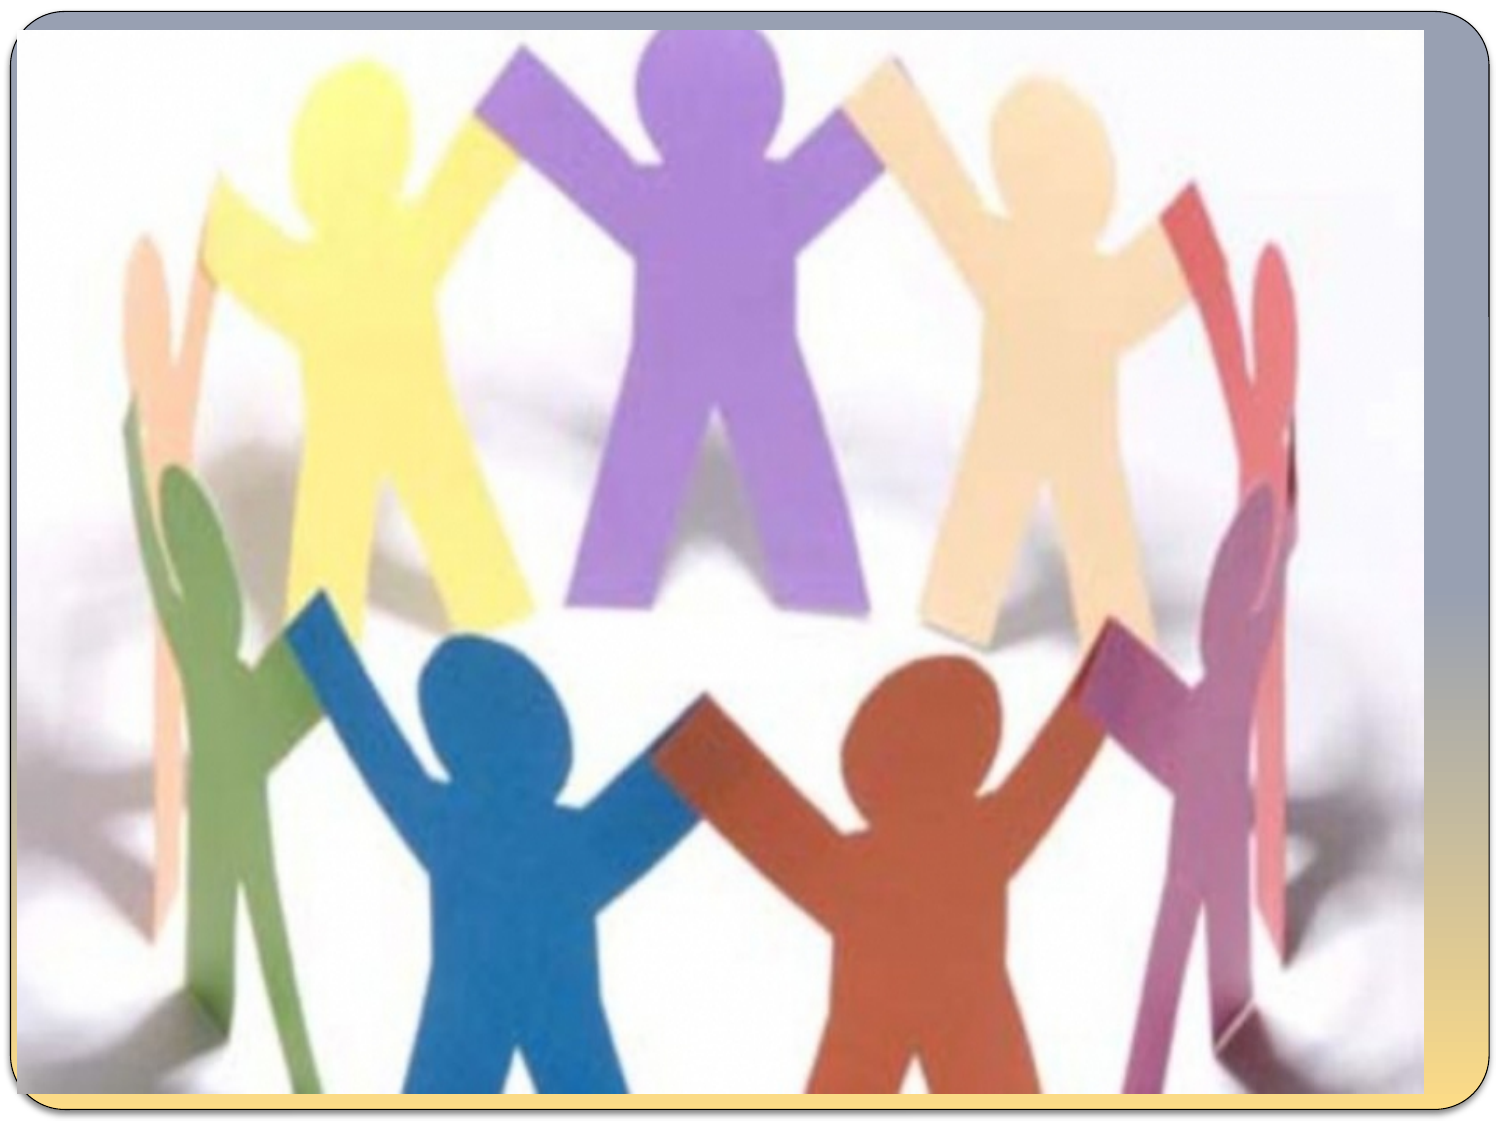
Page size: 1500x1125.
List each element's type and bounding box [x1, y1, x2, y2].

picture [17, 30, 1425, 1095]
